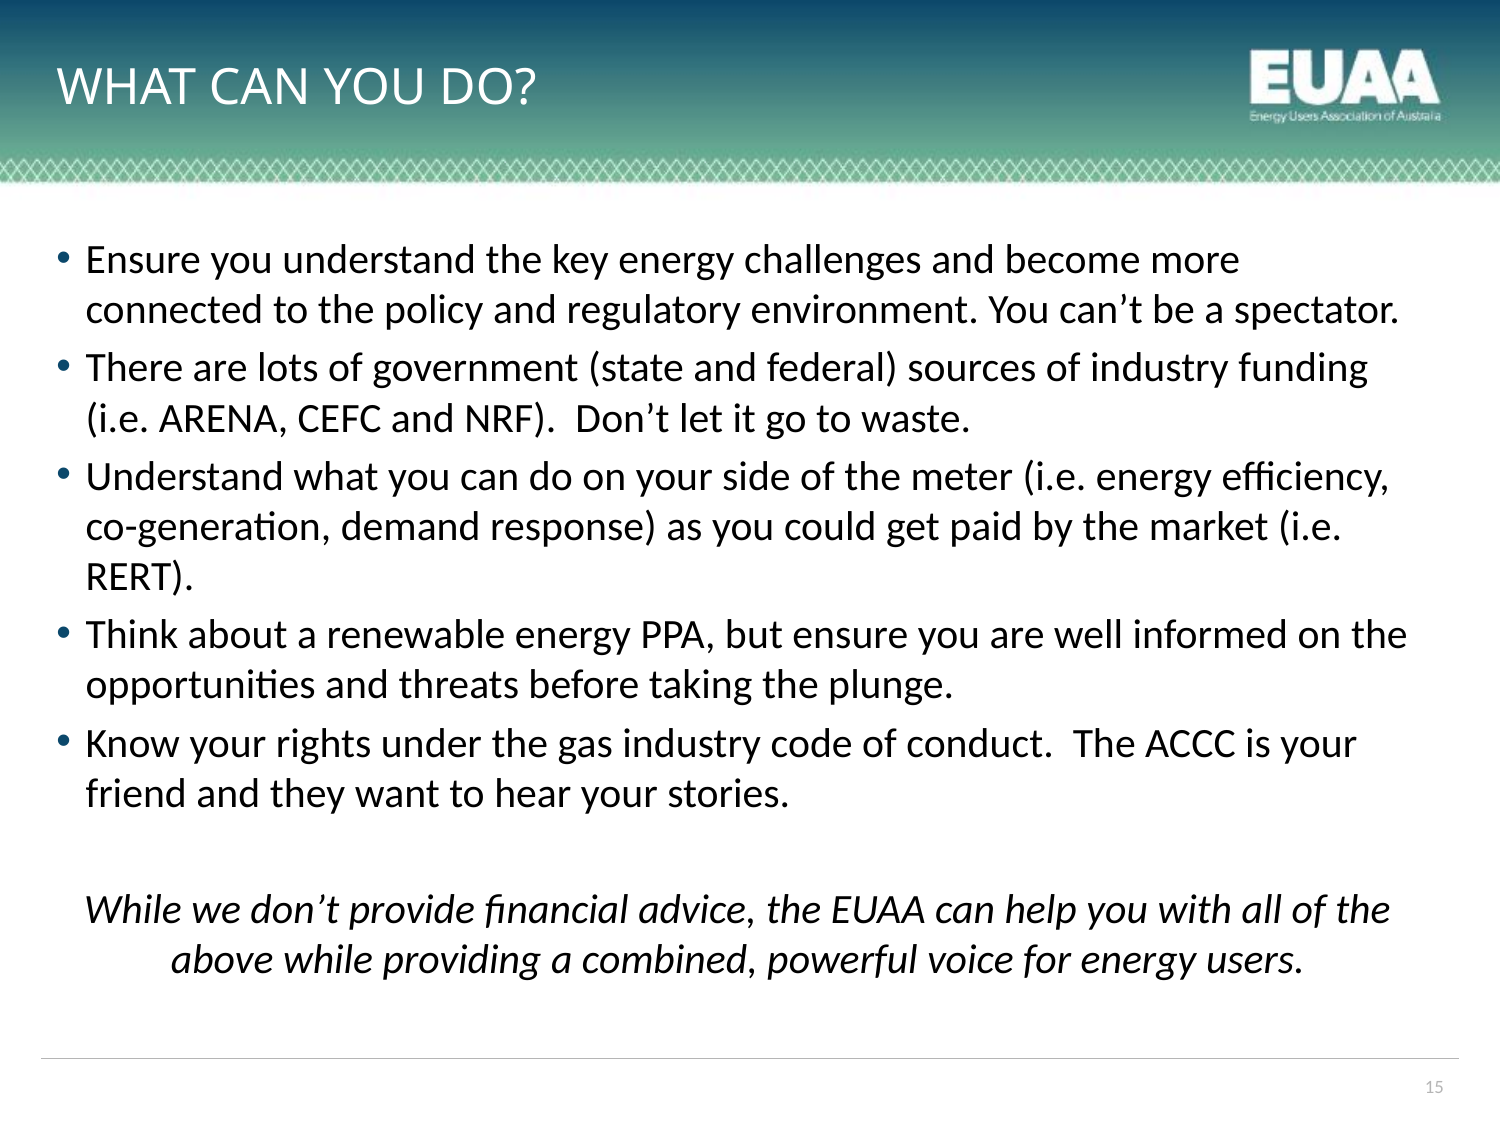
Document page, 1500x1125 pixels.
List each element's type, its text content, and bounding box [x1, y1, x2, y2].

picture [0, 0, 1500, 1125]
slide_number 15 [1399, 1070, 1459, 1103]
list Ensure you understand the key energy challenges and become more connected to the policy and regulatory environment. You can’t be a spectator. There are lots of government (state and federal) sources of industry funding (i.e. ARENA, CEFC and NRF). Don’t let it go to waste. Understand what you can do on your side of the meter (i.e. energy efficiency, co-generation, demand response) as you could get paid by the market (i.e. RERT). Think about a renewable energy PPA, but ensure you are well informed on the opportunities and threats before taking the plunge. Know your rights under the gas industry code of conduct. The ACCC is your friend and they want to hear your stories. While we don’t provide financial advice, the EUAA can help you with all of the above while providing a combined, powerful voice for energy users. [41, 224, 1436, 1052]
title What can you do? [41, 19, 1152, 149]
